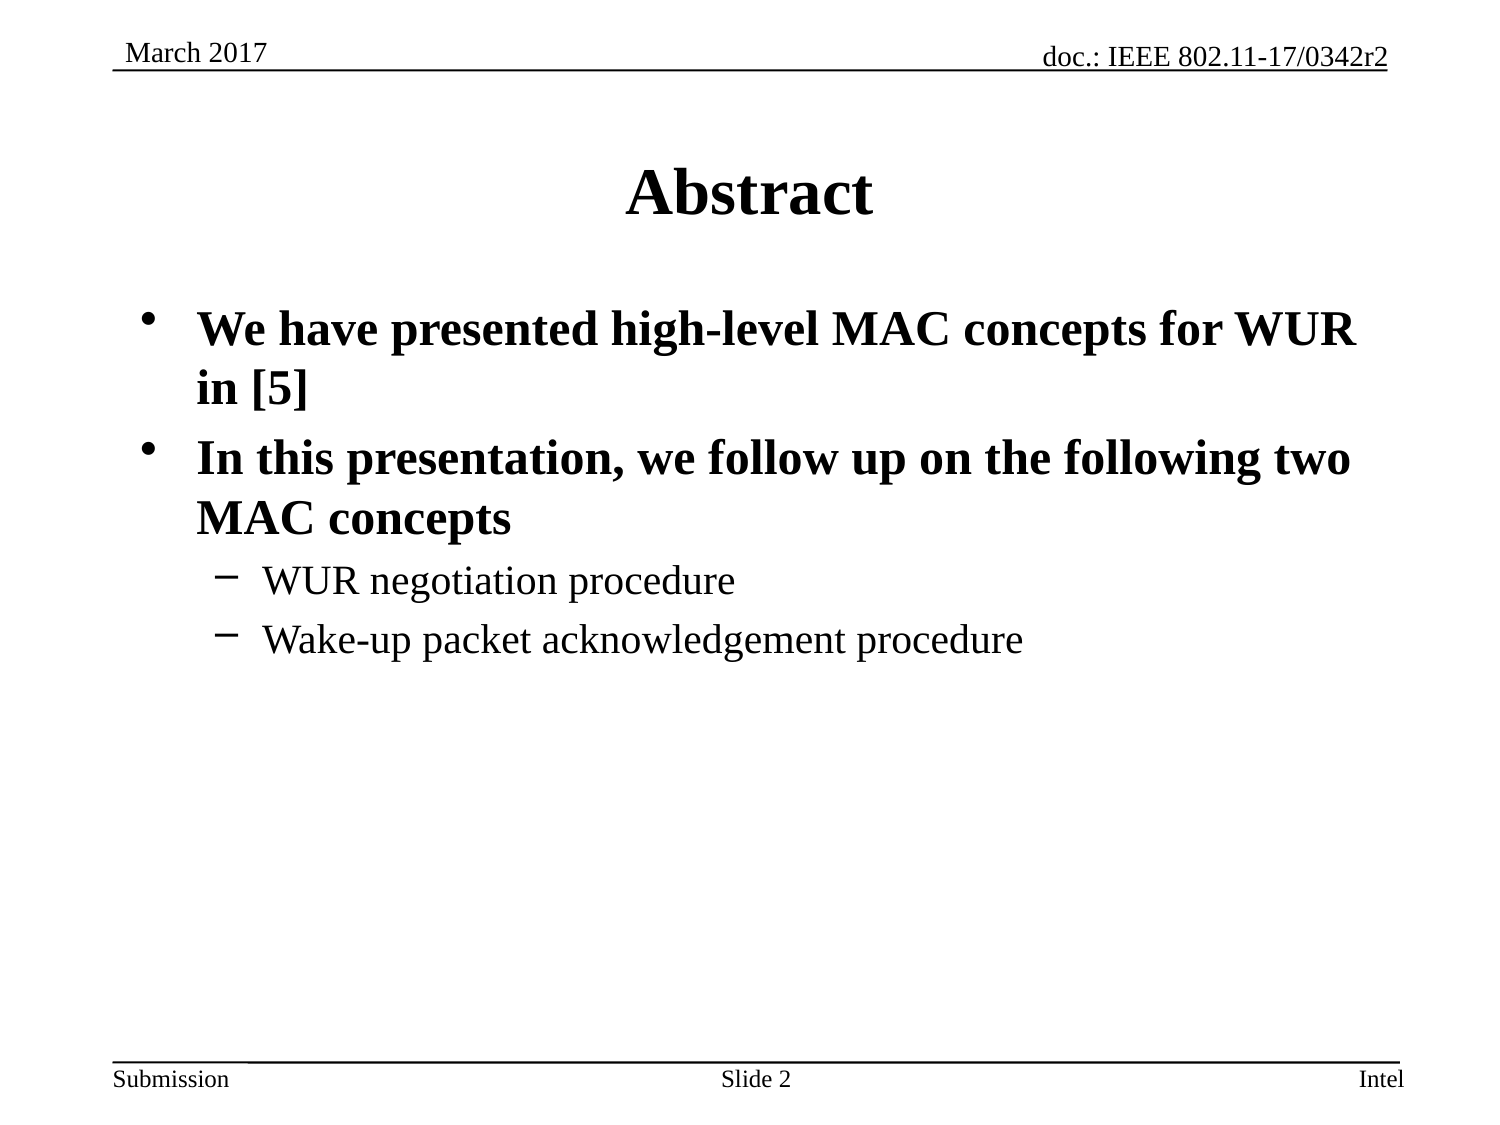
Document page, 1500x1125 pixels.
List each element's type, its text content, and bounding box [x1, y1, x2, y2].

title Abstract [112, 99, 1388, 276]
footer Intel [1134, 1062, 1405, 1093]
slide_number Slide 2 [712, 1062, 800, 1093]
list We have presented high-level MAC concepts for WUR in [5] In this presentation, we follow up on the following two MAC concepts WUR negotiation procedure Wake-up packet acknowledgement procedure [124, 287, 1401, 963]
